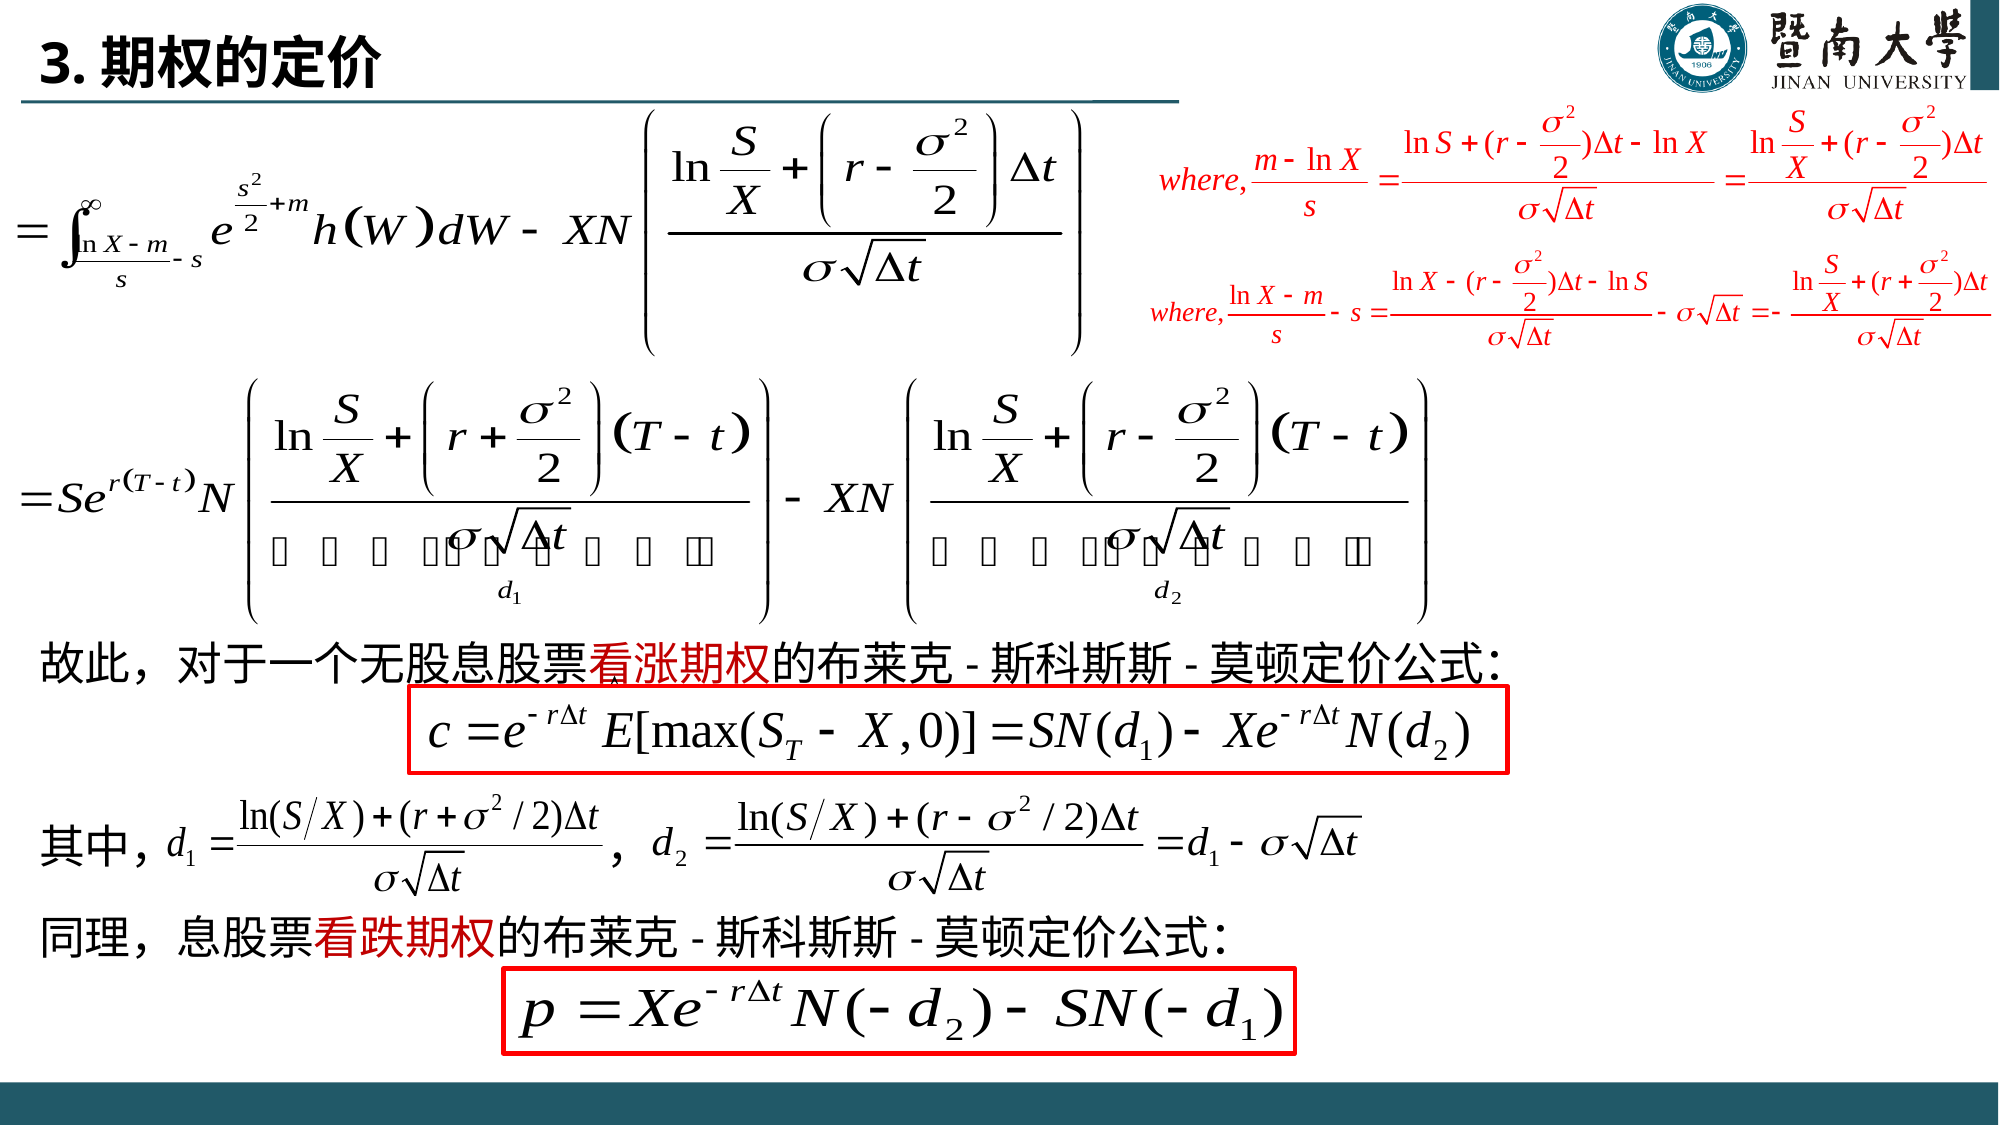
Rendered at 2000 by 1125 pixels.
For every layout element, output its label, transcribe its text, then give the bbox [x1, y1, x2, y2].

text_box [1144, 243, 1996, 355]
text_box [503, 966, 1296, 1054]
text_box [644, 784, 1373, 903]
text_box 3.期权的定价 [24, 19, 521, 100]
text_box [1487, 684, 1510, 775]
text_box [420, 665, 1483, 774]
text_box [1152, 97, 1994, 230]
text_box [160, 782, 611, 906]
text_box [0, 101, 1443, 634]
text_box 故此，对于一个无股息股票看涨期权的布莱克-斯科斯斯-莫顿定价公式： 其中， ， 同理，息股票看跌期权的布莱克-斯科斯斯-莫顿定价公式： [24, 599, 1956, 1049]
text_box [407, 684, 415, 775]
picture [1657, 3, 1967, 93]
